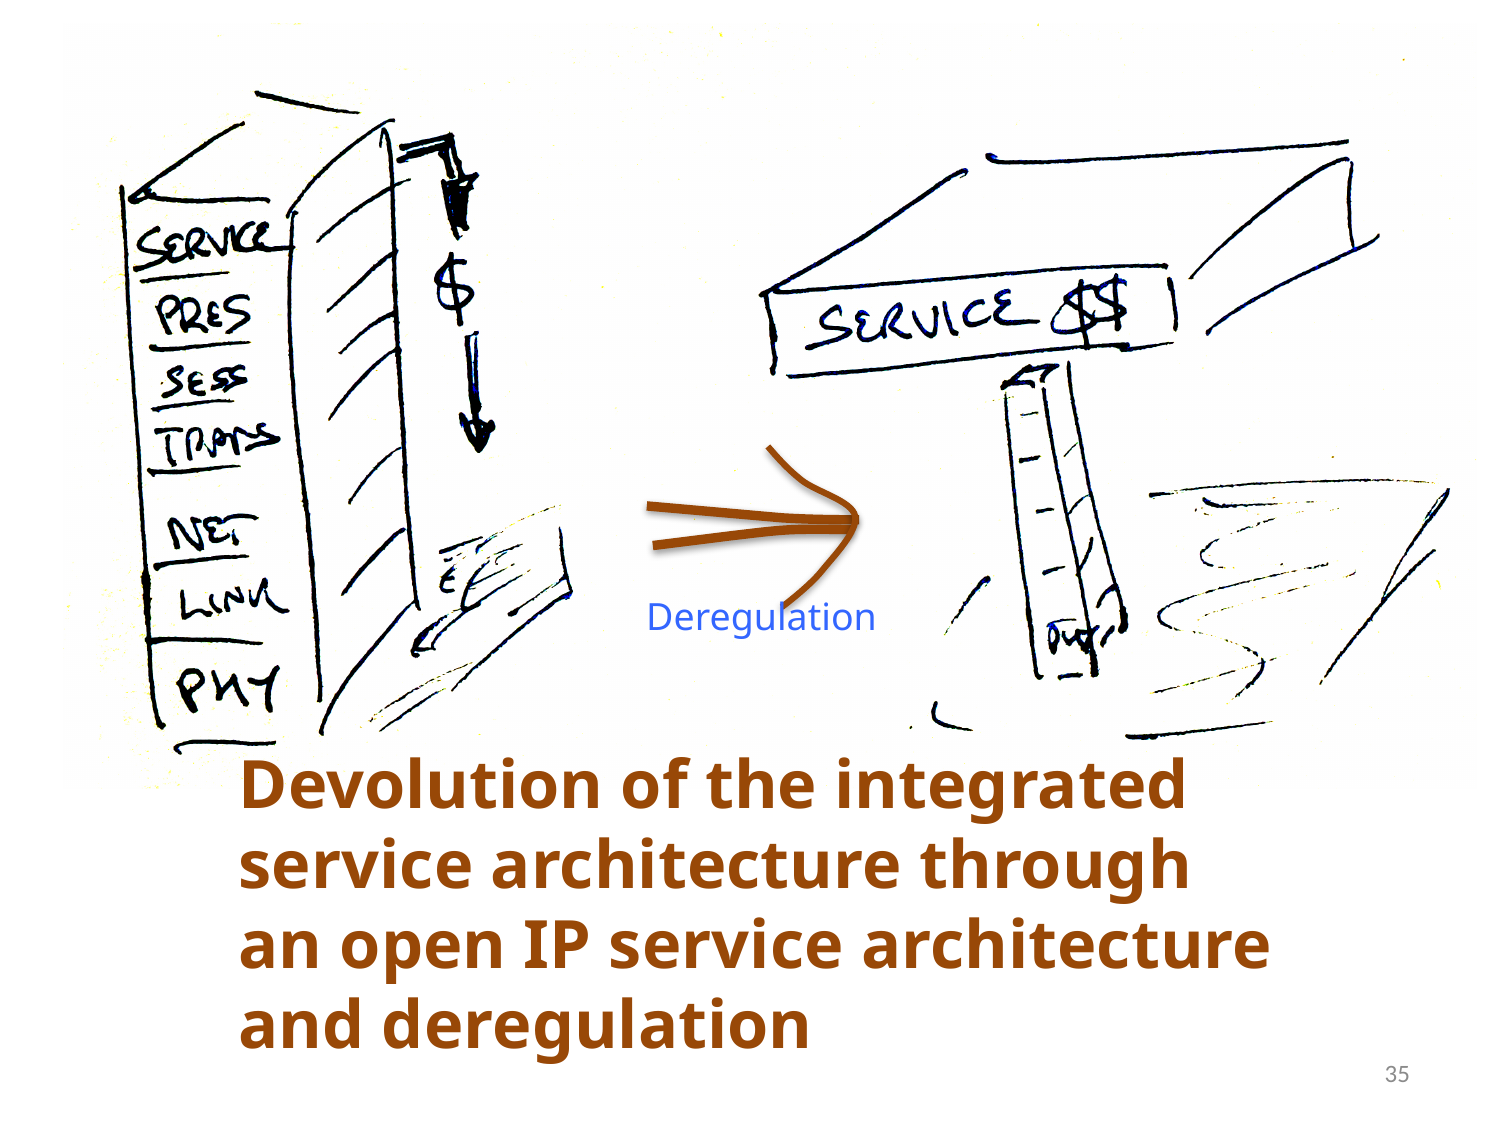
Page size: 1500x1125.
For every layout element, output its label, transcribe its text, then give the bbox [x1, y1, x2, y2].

slide_number 35 [1074, 1042, 1425, 1103]
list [62, 23, 1477, 789]
text_box Devolution of the integrated service architecture through an open IP service architecture and deregulation [223, 798, 1288, 1070]
